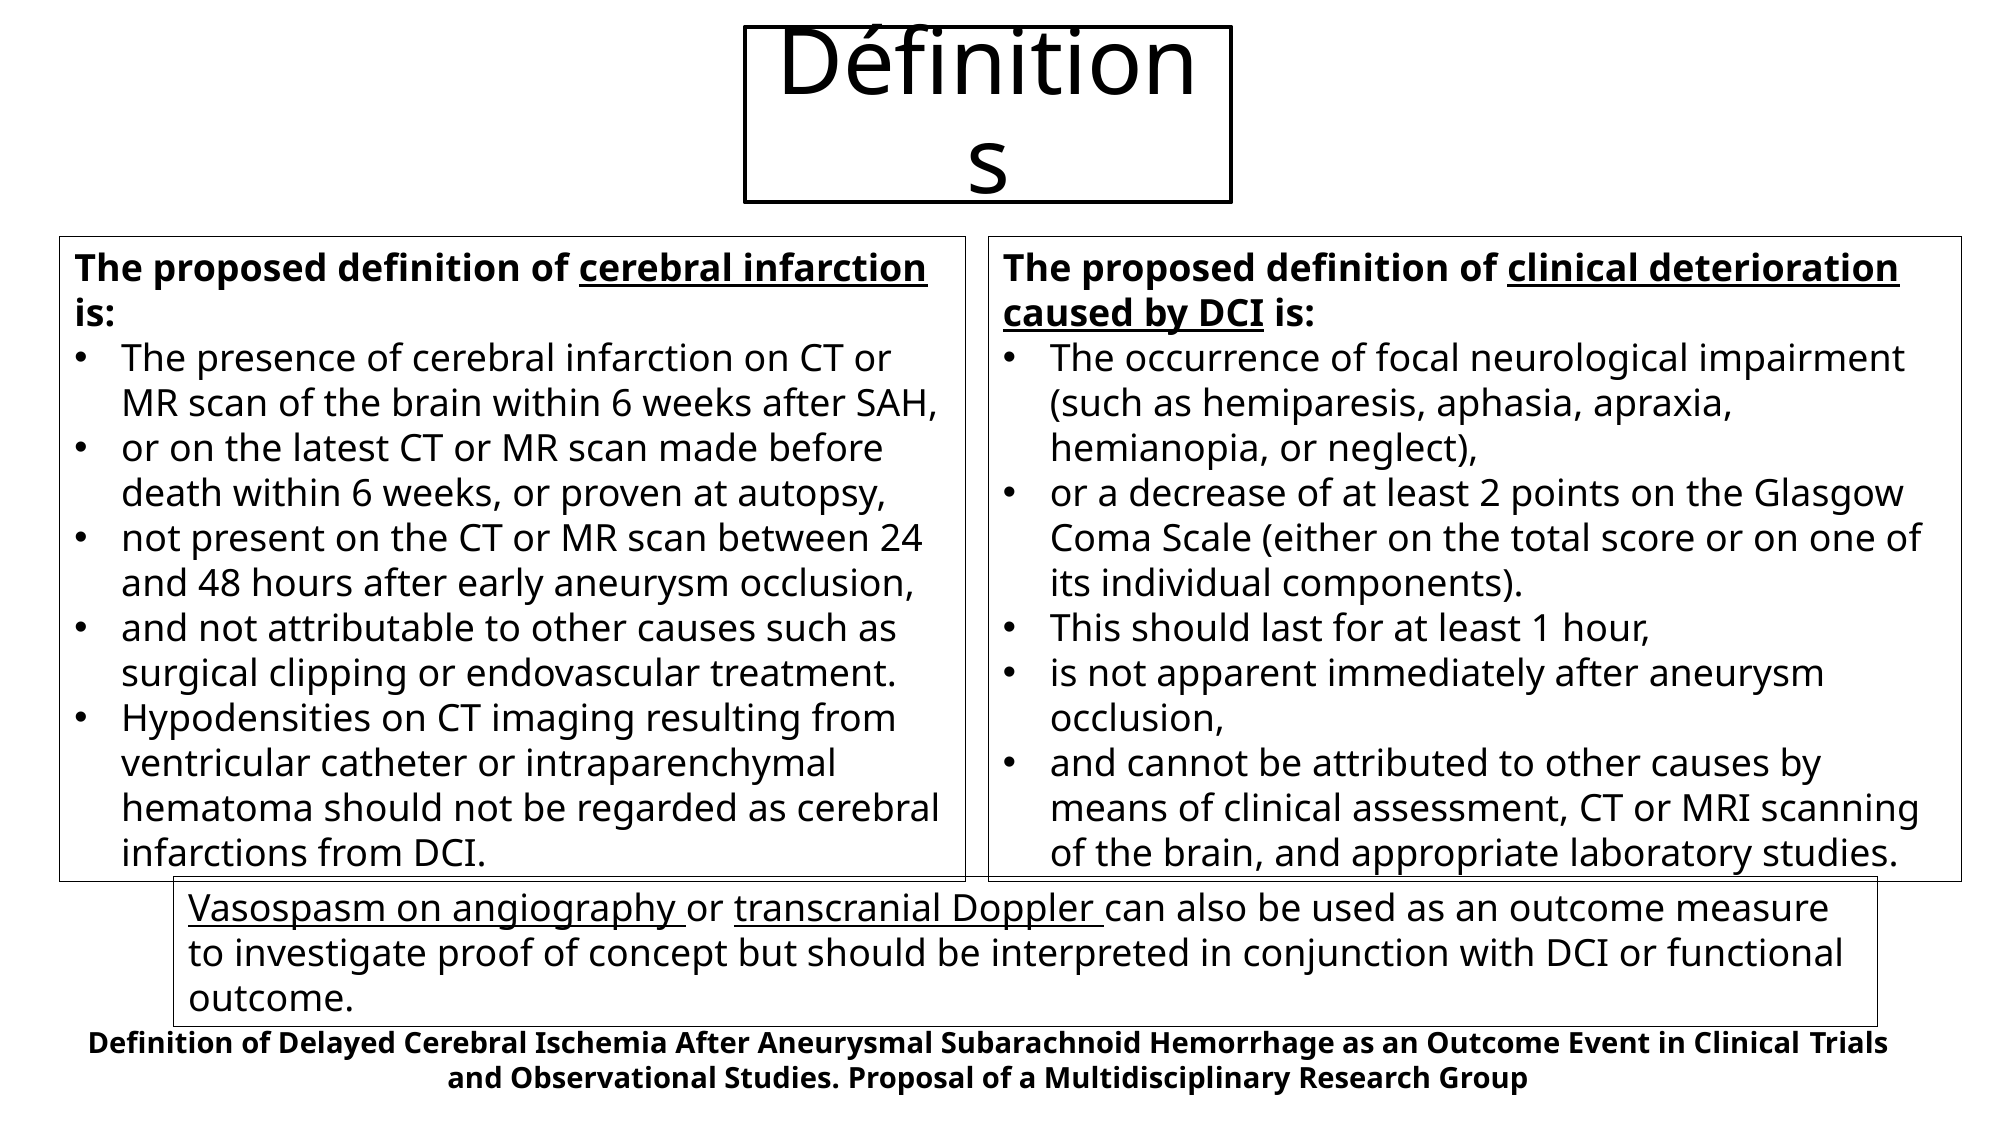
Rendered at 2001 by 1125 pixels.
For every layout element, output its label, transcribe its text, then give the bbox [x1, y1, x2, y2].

text_box Vasospasm on angiography or transcranial Doppler can also be used as an outcome measure to investigate proof of concept but should be interpreted in conjunction with DCI or functional outcome. [173, 876, 1878, 1017]
text_box The proposed definition of cerebral infarction is: The presence of cerebral infarction on CT or MR scan of the brain within 6 weeks after SAH, or on the latest CT or MR scan made before death within 6 weeks, or proven at autopsy, not present on the CT or MR scan between 24 and 48 hours after early aneurysm occlusion, and not attributable to other causes such as surgical clipping or endovascular treatment. Hypodensities on CT imaging resulting from ventricular catheter or intraparenchymal hematoma should not be regarded as cerebral infarctions from DCI. [59, 236, 966, 882]
text_box Definition of Delayed Cerebral Ischemia After Aneurysmal Subarachnoid Hemorrhage as an Outcome Event in Clinical Trials and Observational Studies. Proposal of a Multidisciplinary Research Group [44, 1017, 1932, 1102]
title Définitions [744, 26, 1232, 203]
text_box The proposed definition of clinical deterioration caused by DCI is: The occurrence of focal neurological impairment (such as hemiparesis, aphasia, apraxia, hemianopia, or neglect), or a decrease of at least 2 points on the Glasgow Coma Scale (either on the total score or on one of its individual components). This should last for at least 1 hour, is not apparent immediately after aneurysm occlusion, and cannot be attributed to other causes by means of clinical assessment, CT or MRI scanning of the brain, and appropriate laboratory studies. [988, 236, 1962, 882]
